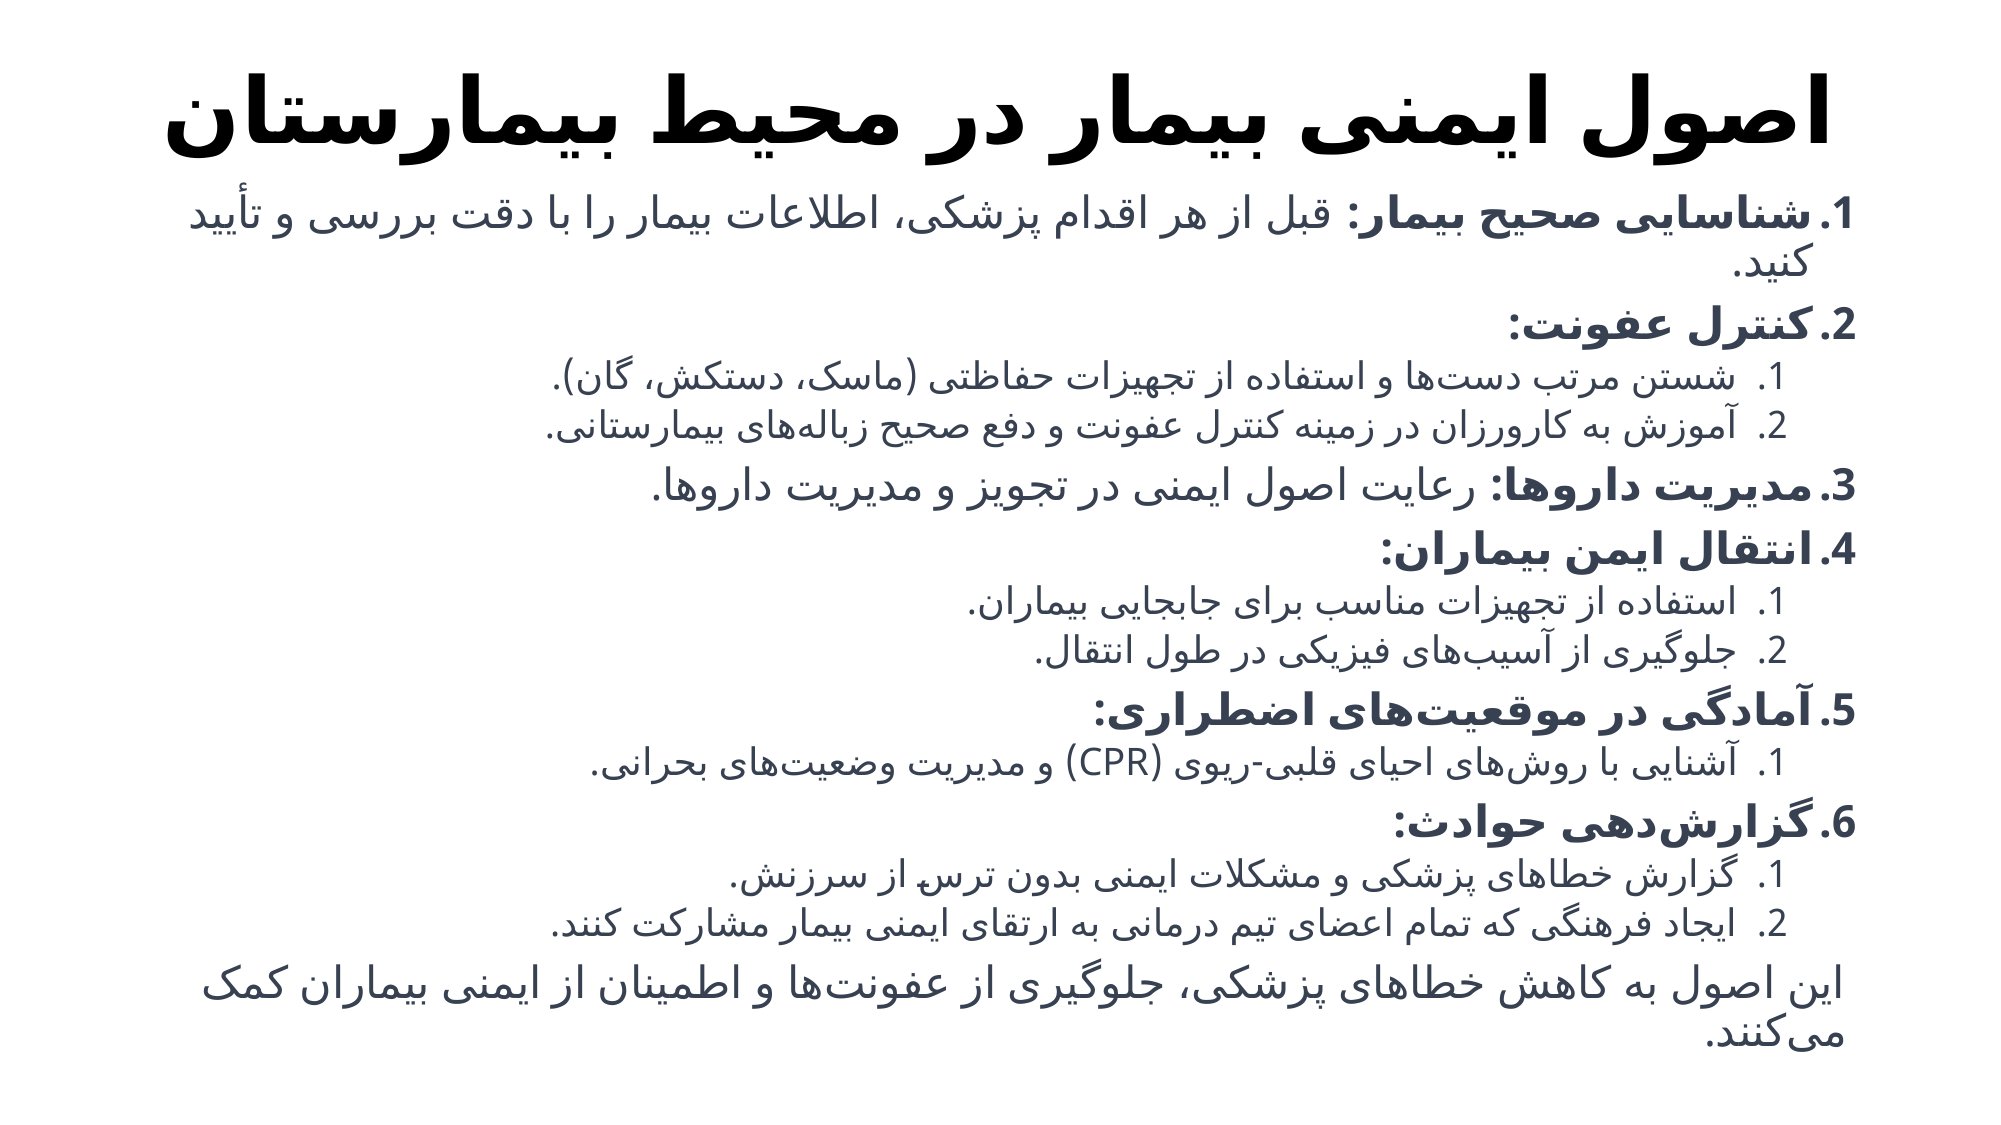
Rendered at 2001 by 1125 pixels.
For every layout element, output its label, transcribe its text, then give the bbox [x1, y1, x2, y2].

list شناسایی صحیح بیمار: قبل از هر اقدام پزشکی، اطلاعات بیمار را با دقت بررسی و تأیید کنید. کنترل عفونت: شستن مرتب دست‌ها و استفاده از تجهیزات حفاظتی (ماسک، دستکش، گان). آموزش به کارورزان در زمینه کنترل عفونت و دفع صحیح زباله‌های بیمارستانی. مدیریت داروها: رعایت اصول ایمنی در تجویز و مدیریت داروها. انتقال ایمن بیماران: استفاده از تجهیزات مناسب برای جابجایی بیماران. جلوگیری از آسیب‌های فیزیکی در طول انتقال. آمادگی در موقعیت‌های اضطراری: آشنایی با روش‌های احیای قلبی-ریوی (CPR) و مدیریت وضعیت‌های بحرانی. گزارش‌دهی حوادث: گزارش خطاهای پزشکی و مشکلات ایمنی بدون ترس از سرزنش. ایجاد فرهنگی که تمام اعضای تیم درمانی به ارتقای ایمنی بیمار مشارکت کنند. این اصول به کاهش خطاهای پزشکی، جلوگیری از عفونت‌ها و اطمینان از ایمنی بیماران کمک می‌کنند. [137, 182, 1863, 1072]
title اصول ایمنی بیمار در محیط بیمارستان [137, 59, 1863, 182]
